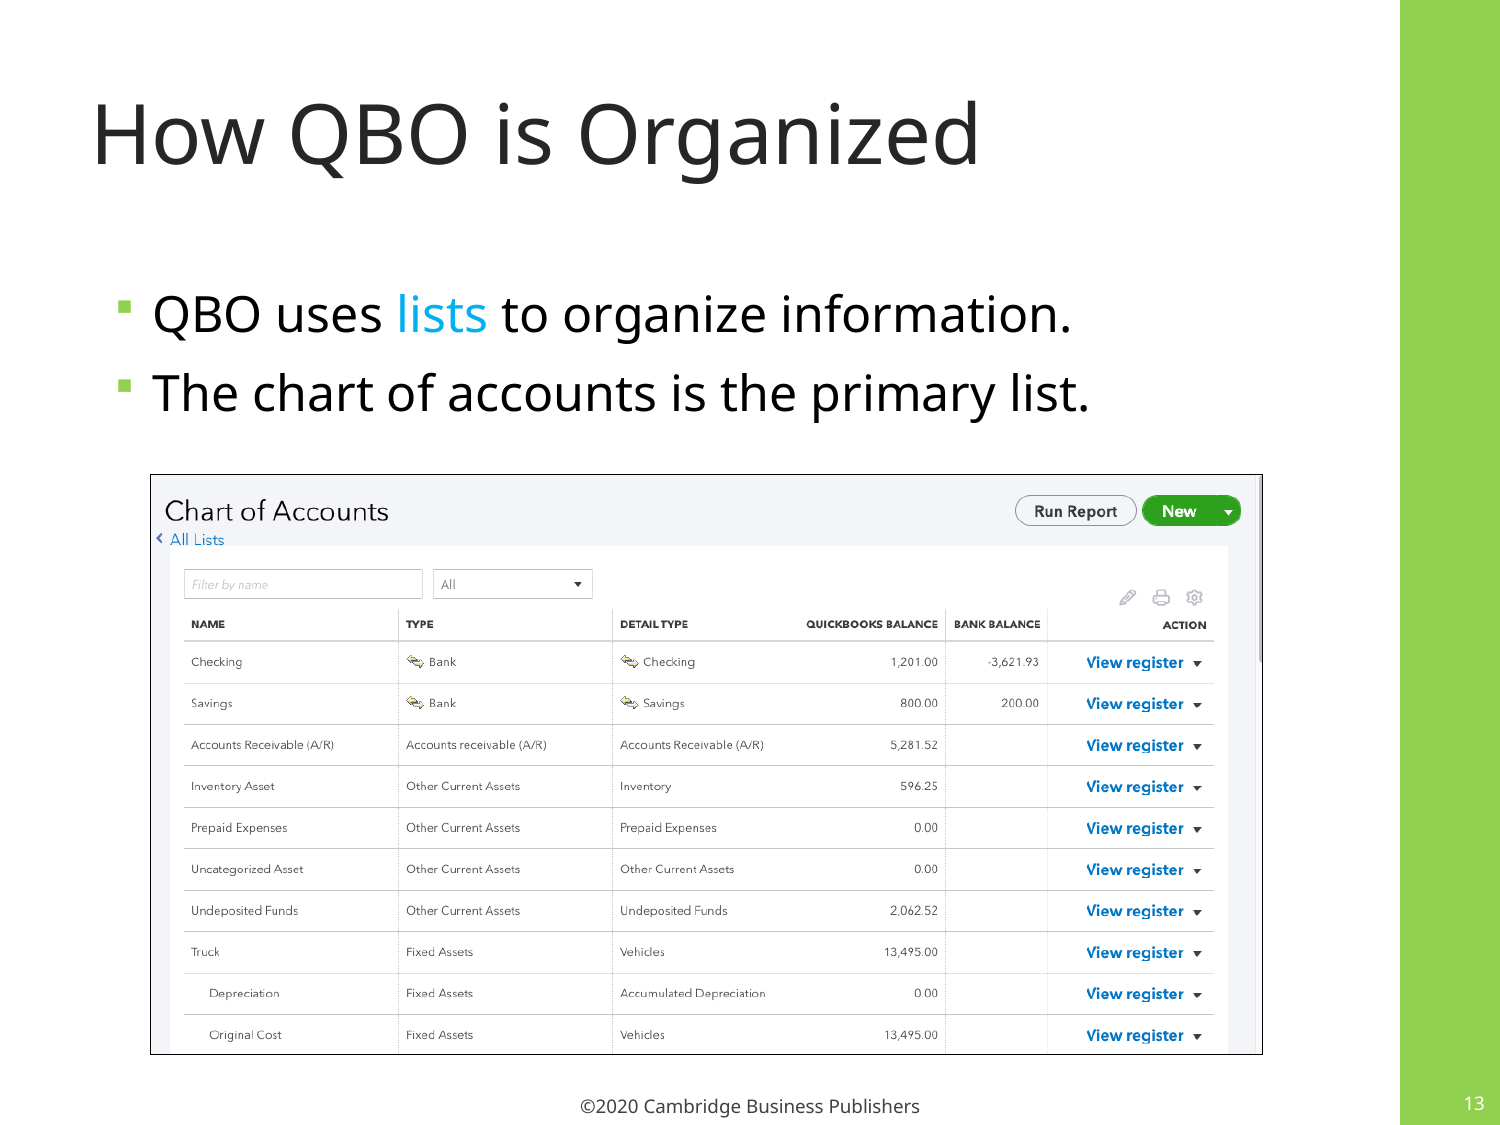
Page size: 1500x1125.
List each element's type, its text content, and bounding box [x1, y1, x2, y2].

picture [149, 474, 1263, 1055]
list QBO uses lists to organize information. The chart of accounts is the primary list. [99, 275, 1400, 450]
title How QBO is Organized [75, 0, 1400, 275]
footer ©2020 Cambridge Business Publishers [426, 1080, 1074, 1125]
slide_number 13 [1400, 1079, 1500, 1125]
